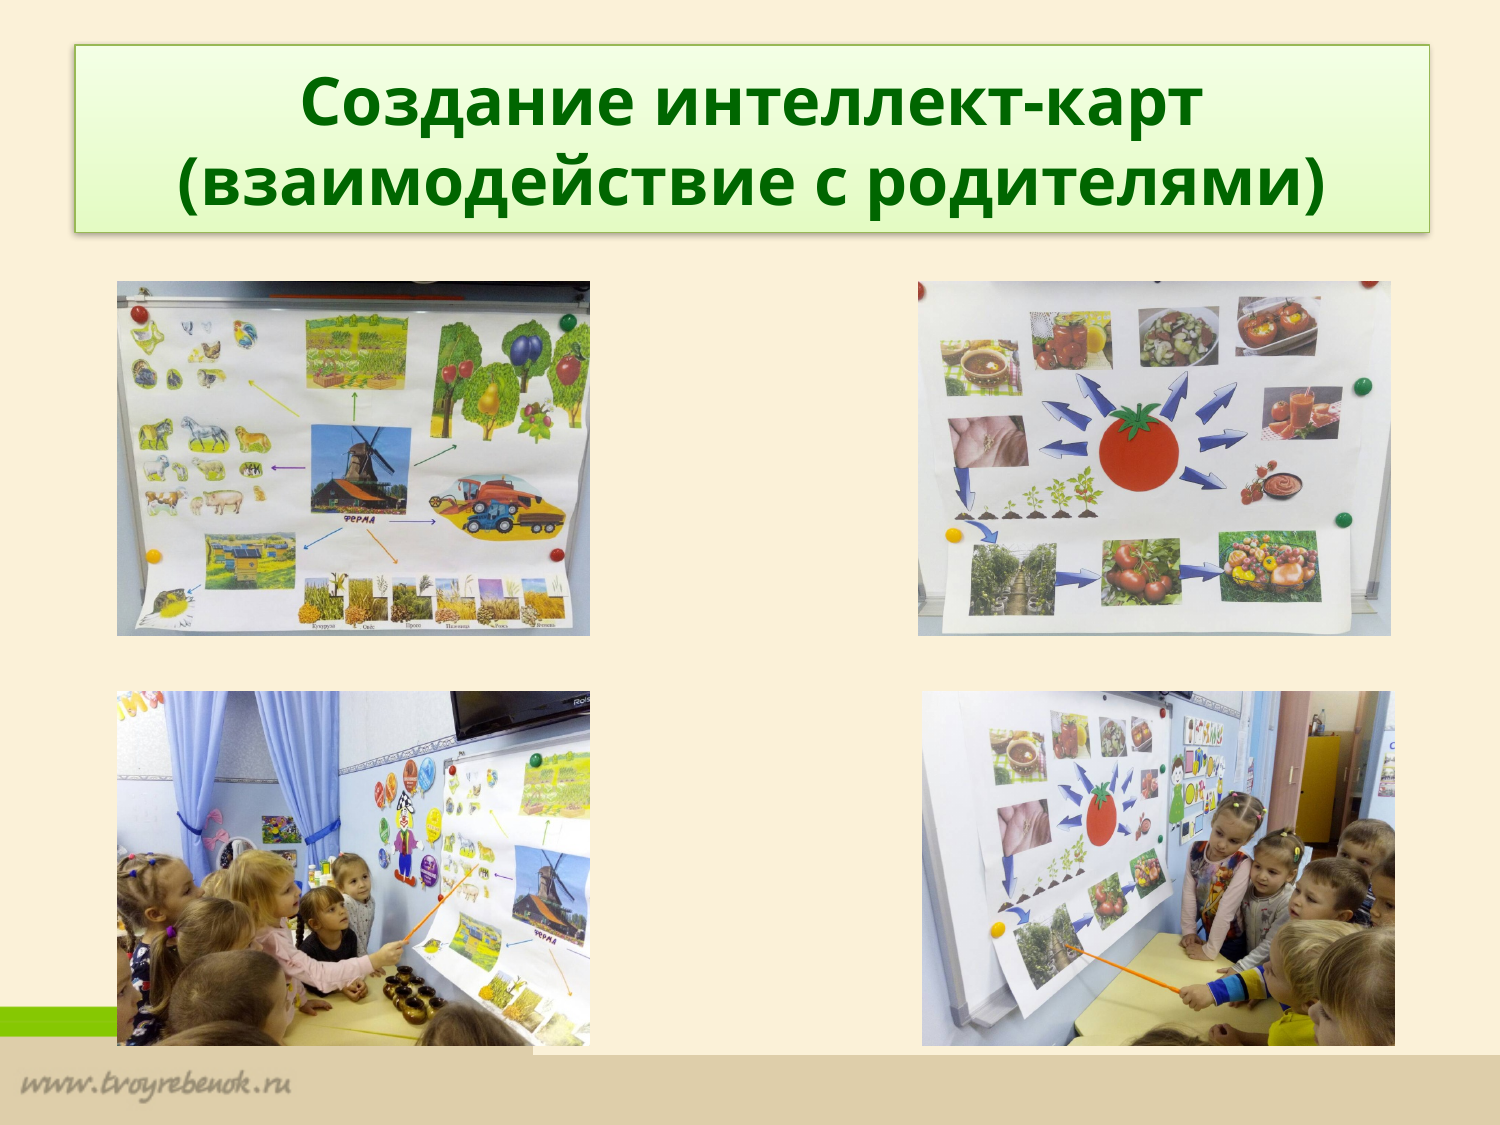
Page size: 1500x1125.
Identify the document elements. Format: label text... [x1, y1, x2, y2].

picture [0, 0, 1500, 1125]
title Создание интеллект-карт (взаимодействие с родителями) [74, 44, 1430, 233]
